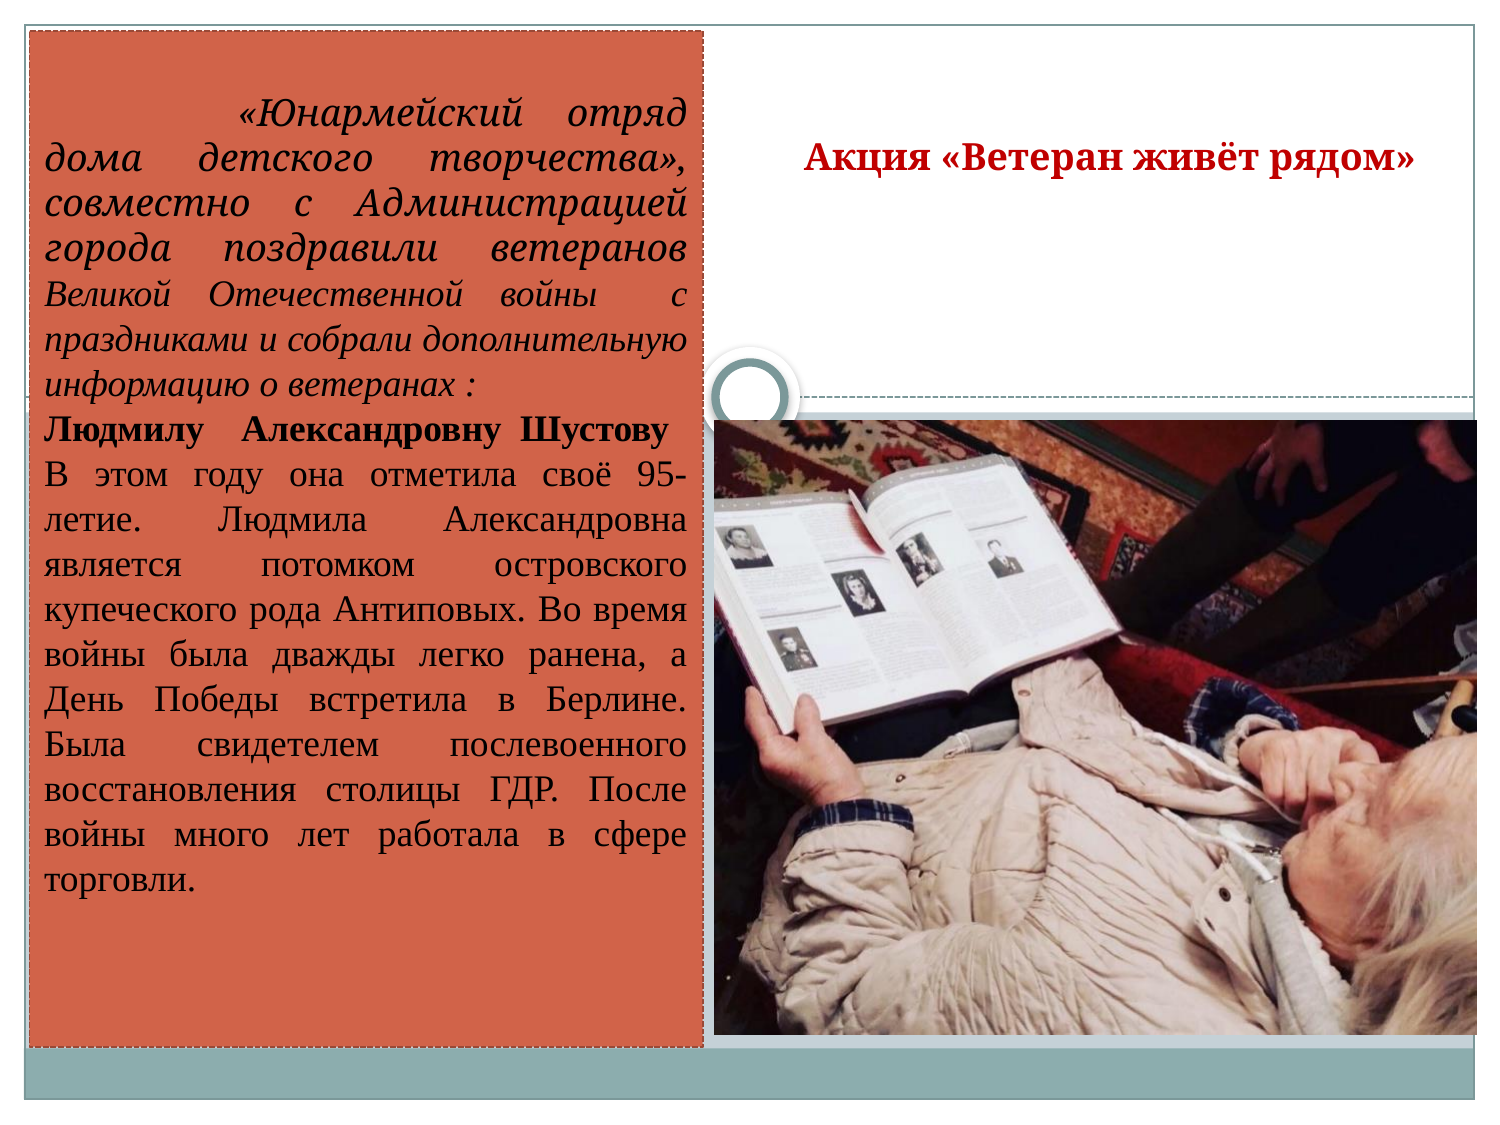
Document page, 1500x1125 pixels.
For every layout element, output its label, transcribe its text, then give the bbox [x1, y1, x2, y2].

text_box «Юнармейский отряд дома детского творчества», совместно с Администрацией города поздравили ветеранов Великой Отечественной войны с праздниками и собрали дополнительную информацию о ветеранах : Людмилу Александровну Шустову В этом году она отметила своё 95-летие. Людмила Александровна является потомком островского купеческого рода Антиповых. Во время войны была дважды легко ранена, а День Победы встретила в Берлине. Была свидетелем послевоенного восстановления столицы ГДР. После войны много лет работала в сфере торговли. [29, 30, 704, 1048]
picture [714, 420, 1477, 1036]
text_box Акция «Ветеран живёт рядом» [773, 125, 1447, 186]
